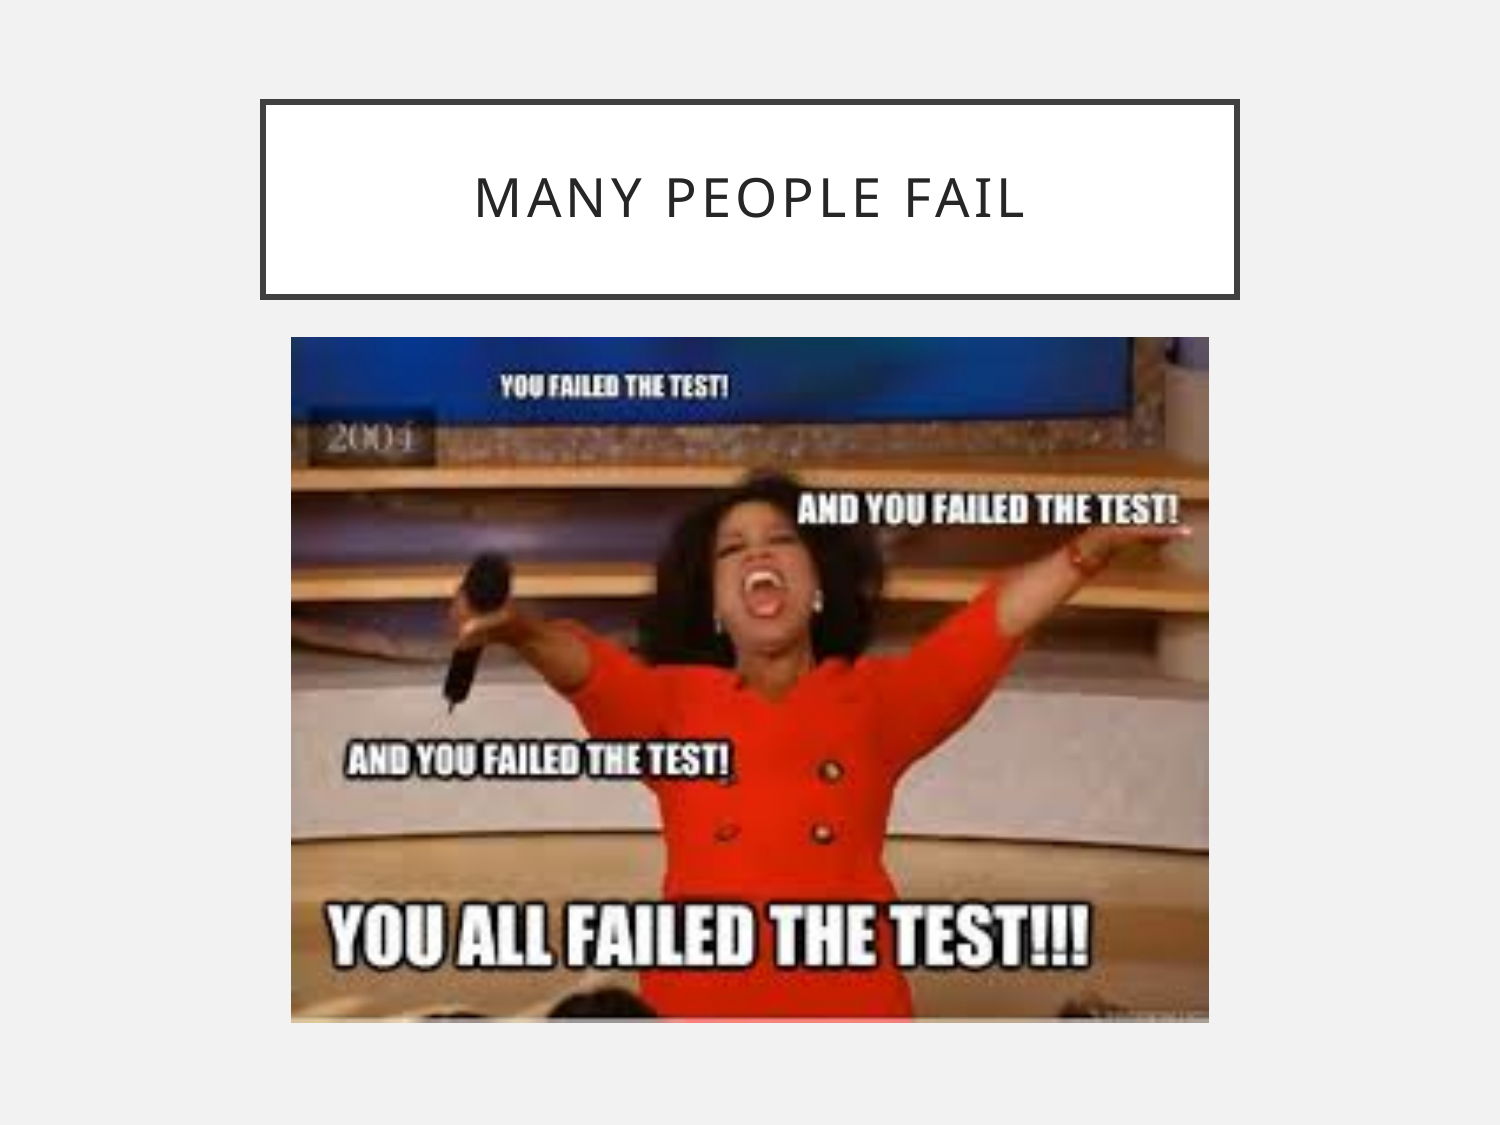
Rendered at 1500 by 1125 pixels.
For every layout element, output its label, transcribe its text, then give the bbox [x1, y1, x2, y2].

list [290, 337, 1210, 1023]
title Many people fail [260, 99, 1240, 300]
